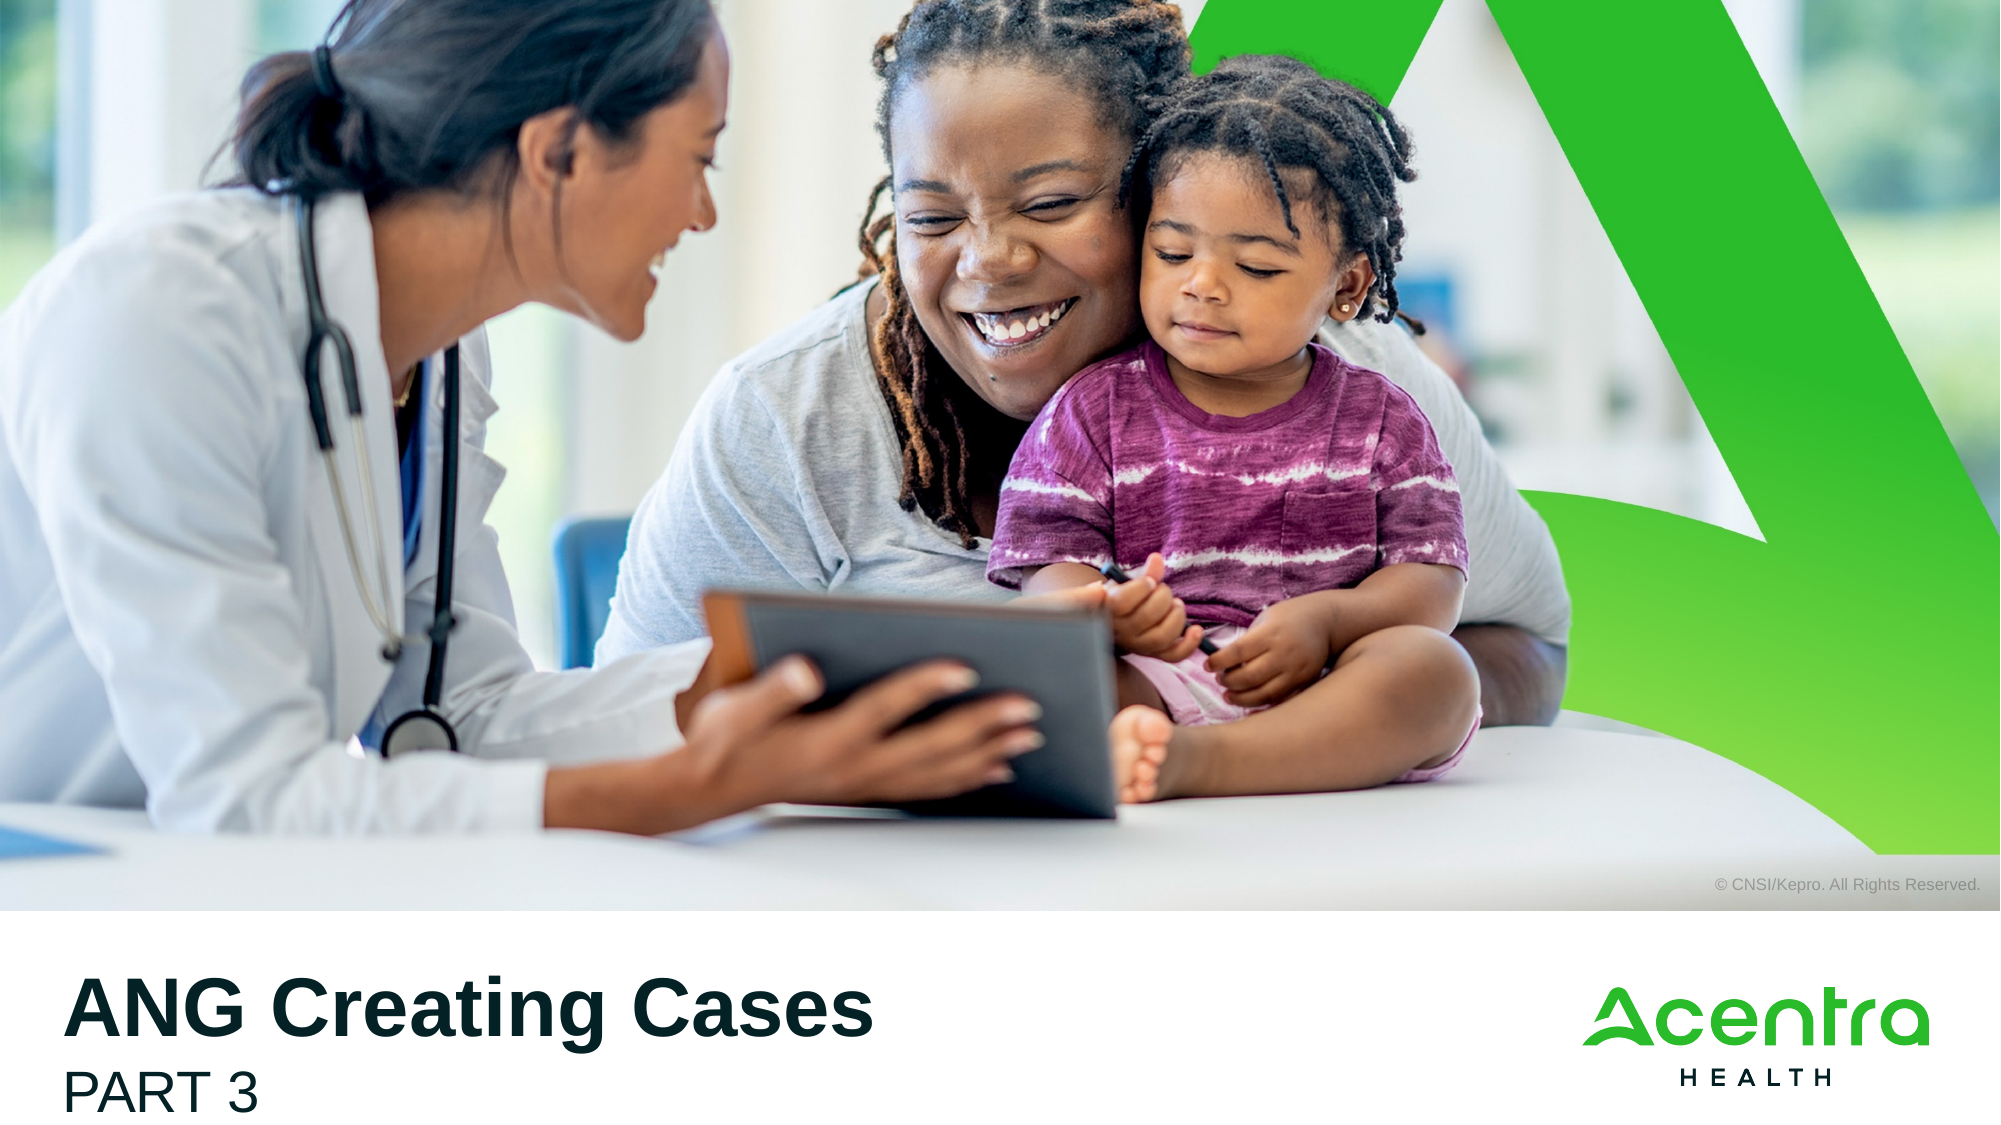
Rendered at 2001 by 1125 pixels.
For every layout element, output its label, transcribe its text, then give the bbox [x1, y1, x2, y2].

list PART 3 [62, 1036, 825, 1113]
picture [0, 0, 2000, 911]
list ANG Creating Cases [62, 927, 1284, 1025]
picture [1582, 987, 1929, 1086]
